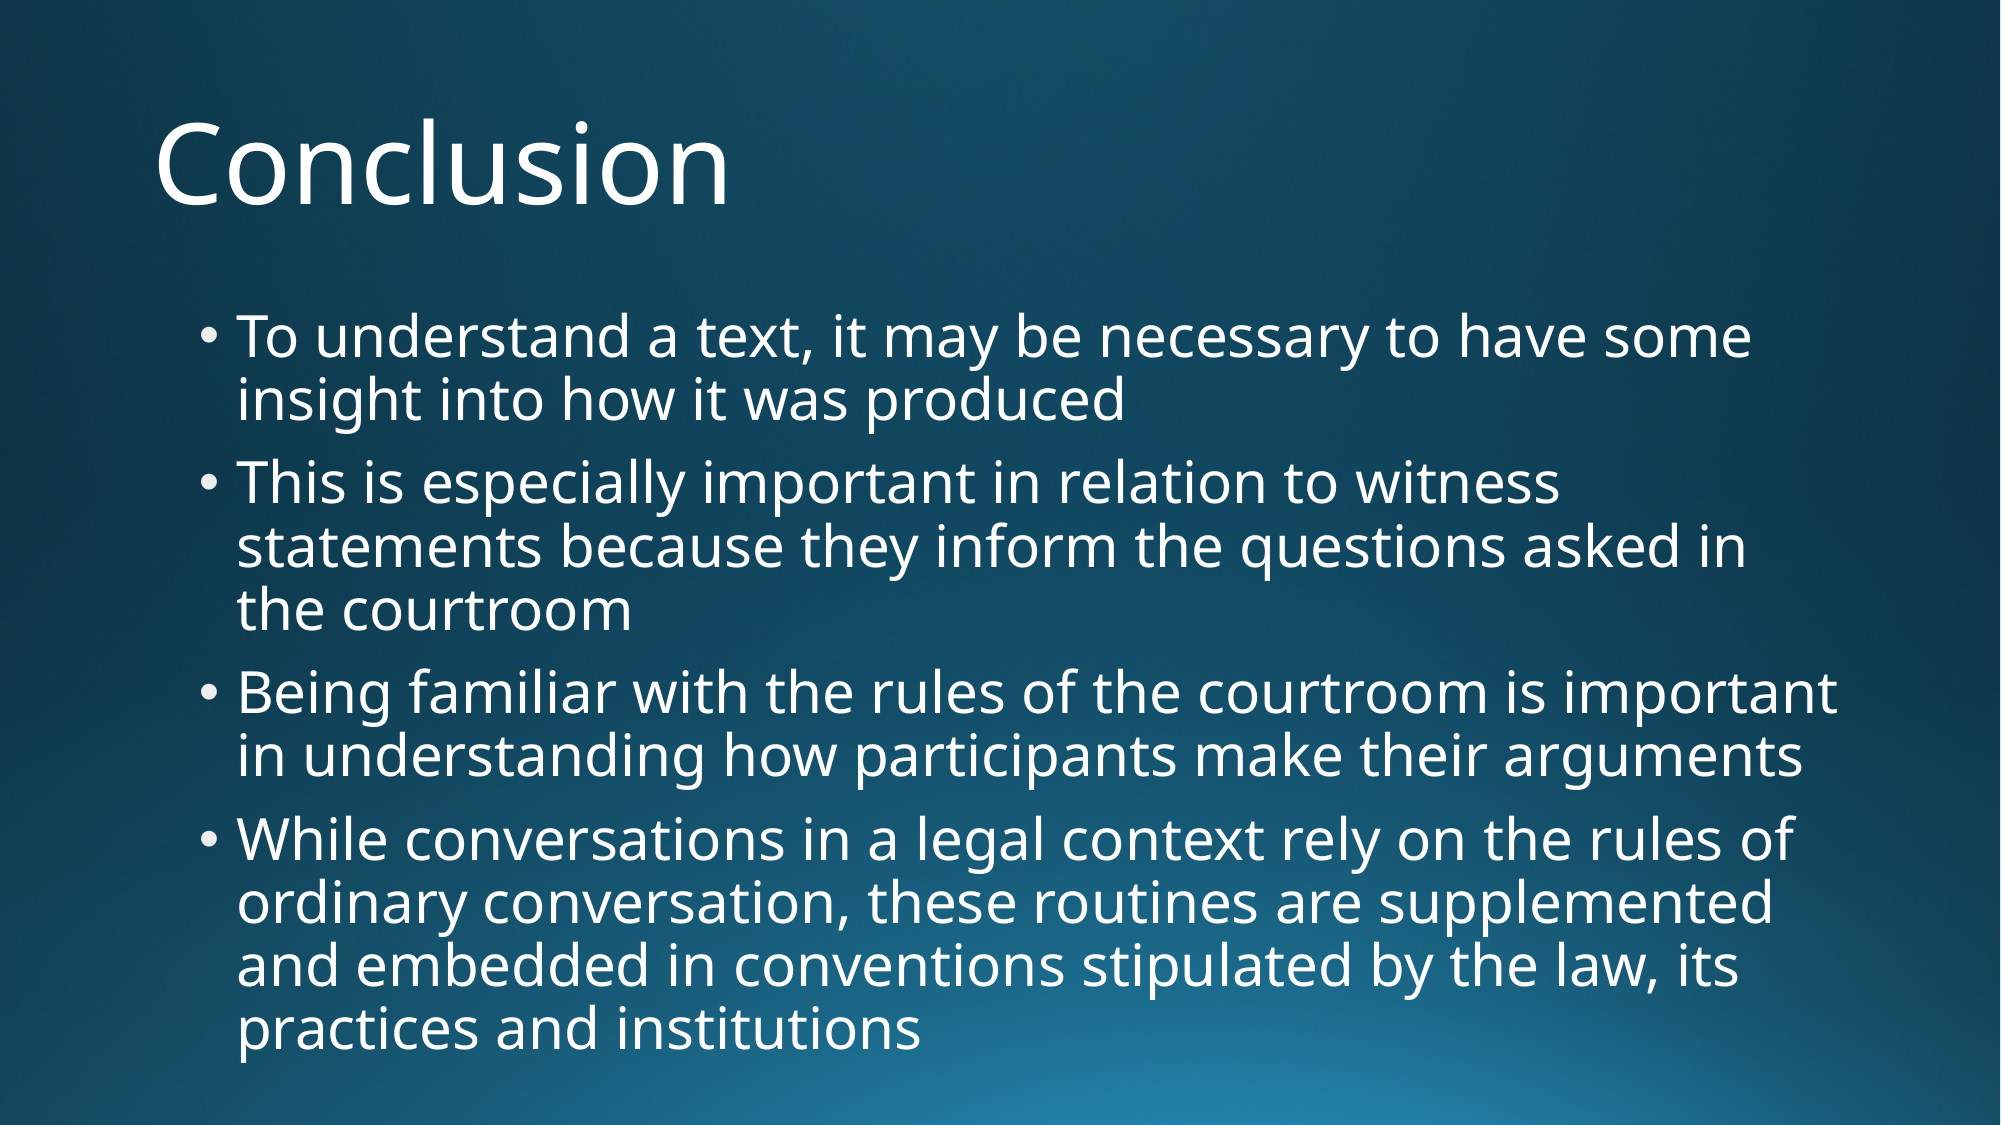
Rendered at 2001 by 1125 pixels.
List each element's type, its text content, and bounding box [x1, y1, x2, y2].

title Conclusion [137, 59, 1863, 278]
picture [0, 0, 2001, 1125]
list To understand a text, it may be necessary to have some insight into how it was produced This is especially important in relation to witness statements because they inform the questions asked in the courtroom Being familiar with the rules of the courtroom is important in understanding how participants make their arguments While conversations in a legal context rely on the rules of ordinary conversation, these routines are supplemented and embedded in conventions stipulated by the law, its practices and institutions [183, 299, 1863, 1014]
